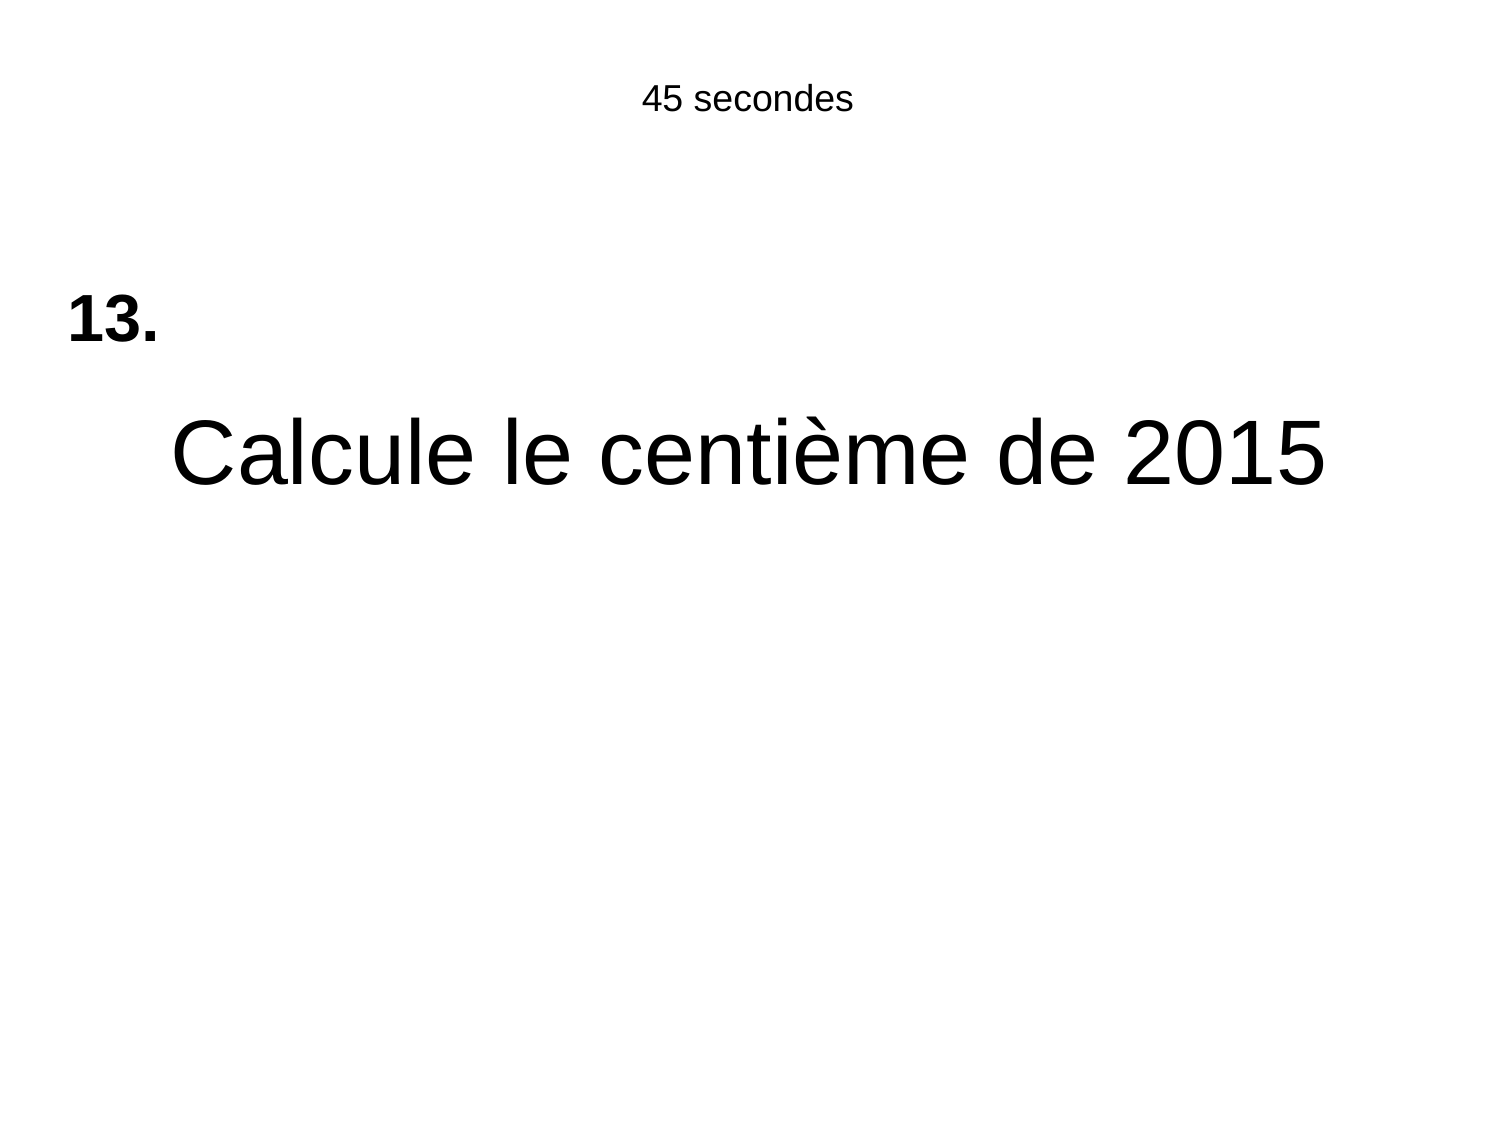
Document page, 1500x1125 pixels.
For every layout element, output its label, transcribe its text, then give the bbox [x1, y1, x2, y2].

text_box 13. [53, 267, 207, 362]
text_box 45 secondes [525, 66, 971, 127]
text_box Calcule le centième de 2015 [64, 385, 1436, 510]
